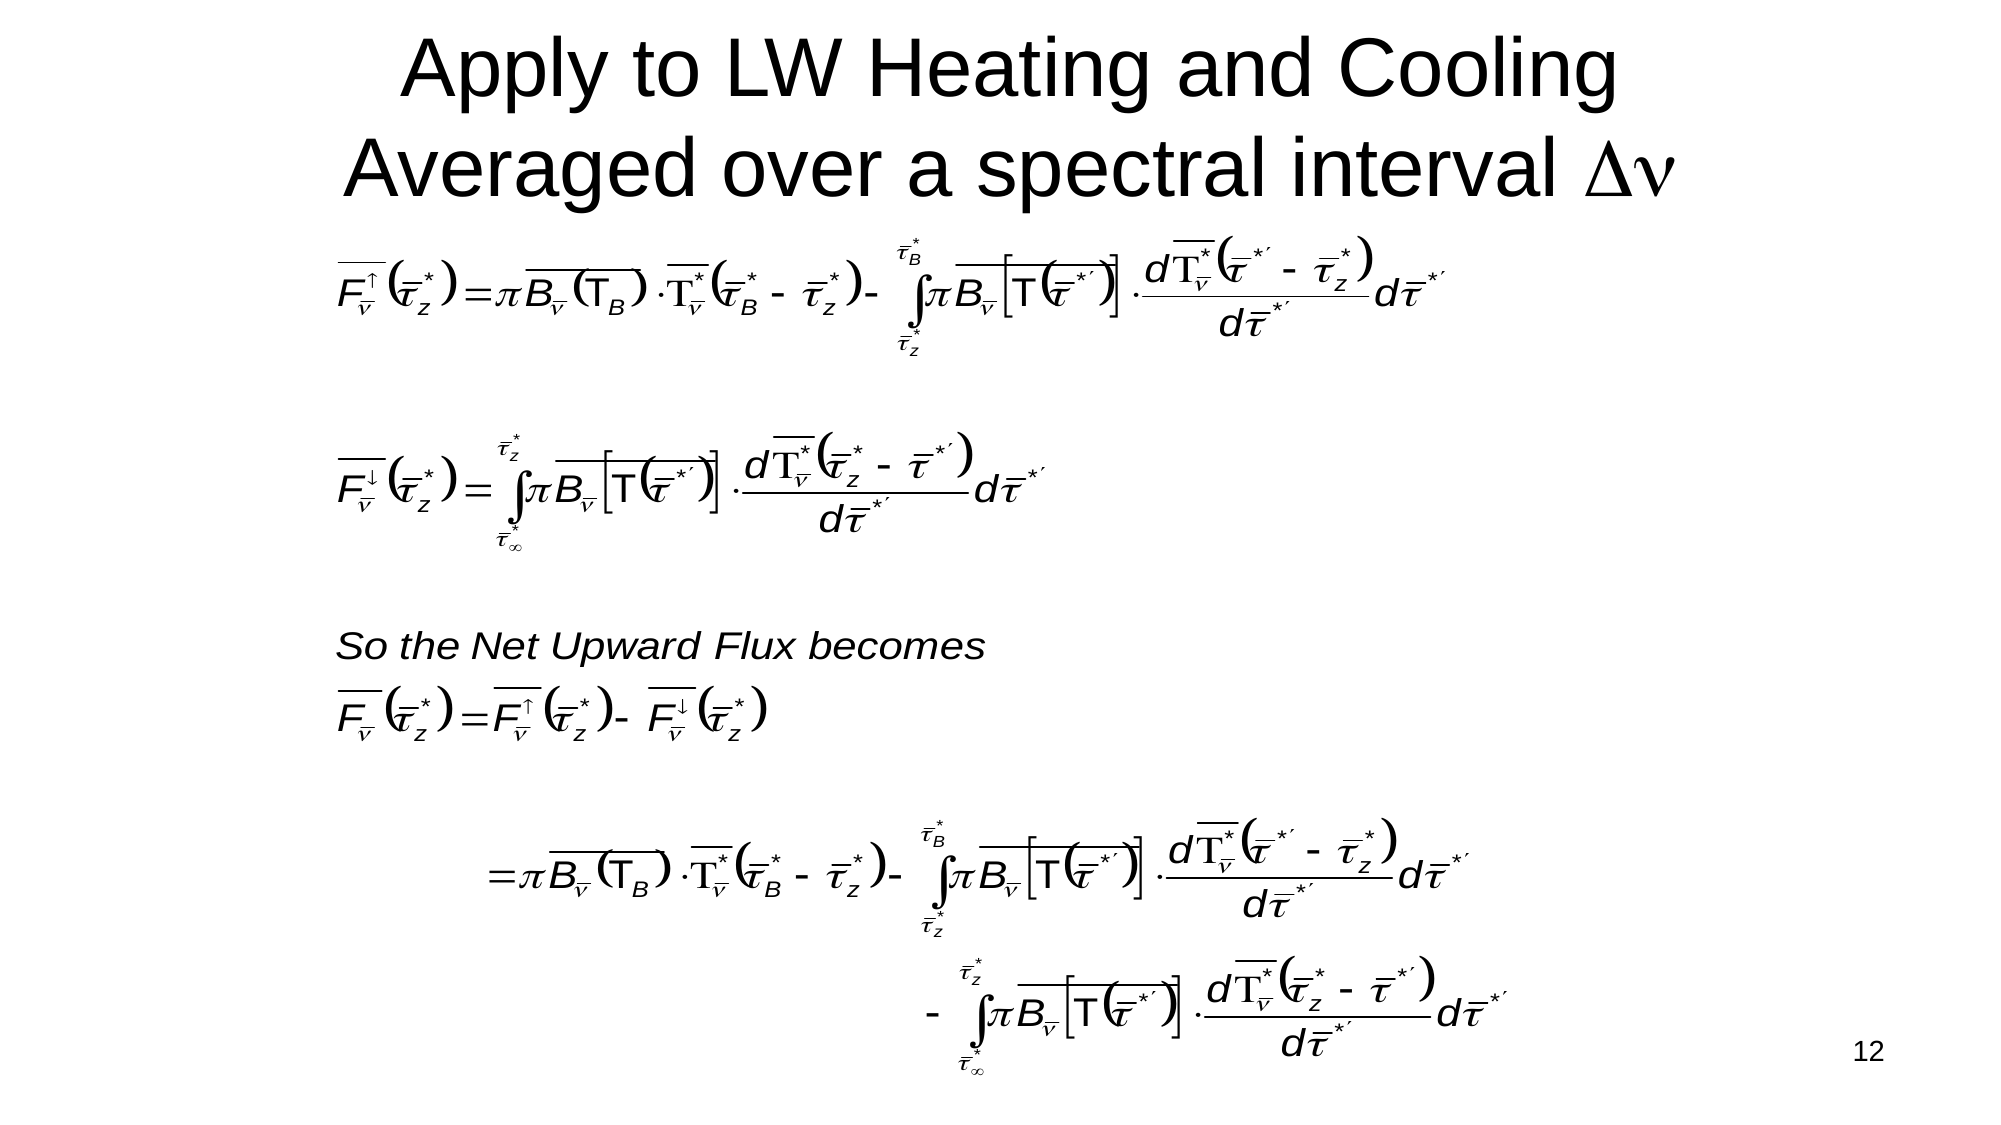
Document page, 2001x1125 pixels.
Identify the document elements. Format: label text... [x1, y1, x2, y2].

title Apply to LW Heating and Cooling Averaged over a spectral interval  [314, 19, 1707, 208]
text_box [330, 228, 1516, 1085]
slide_number 12 [1433, 1024, 1900, 1103]
